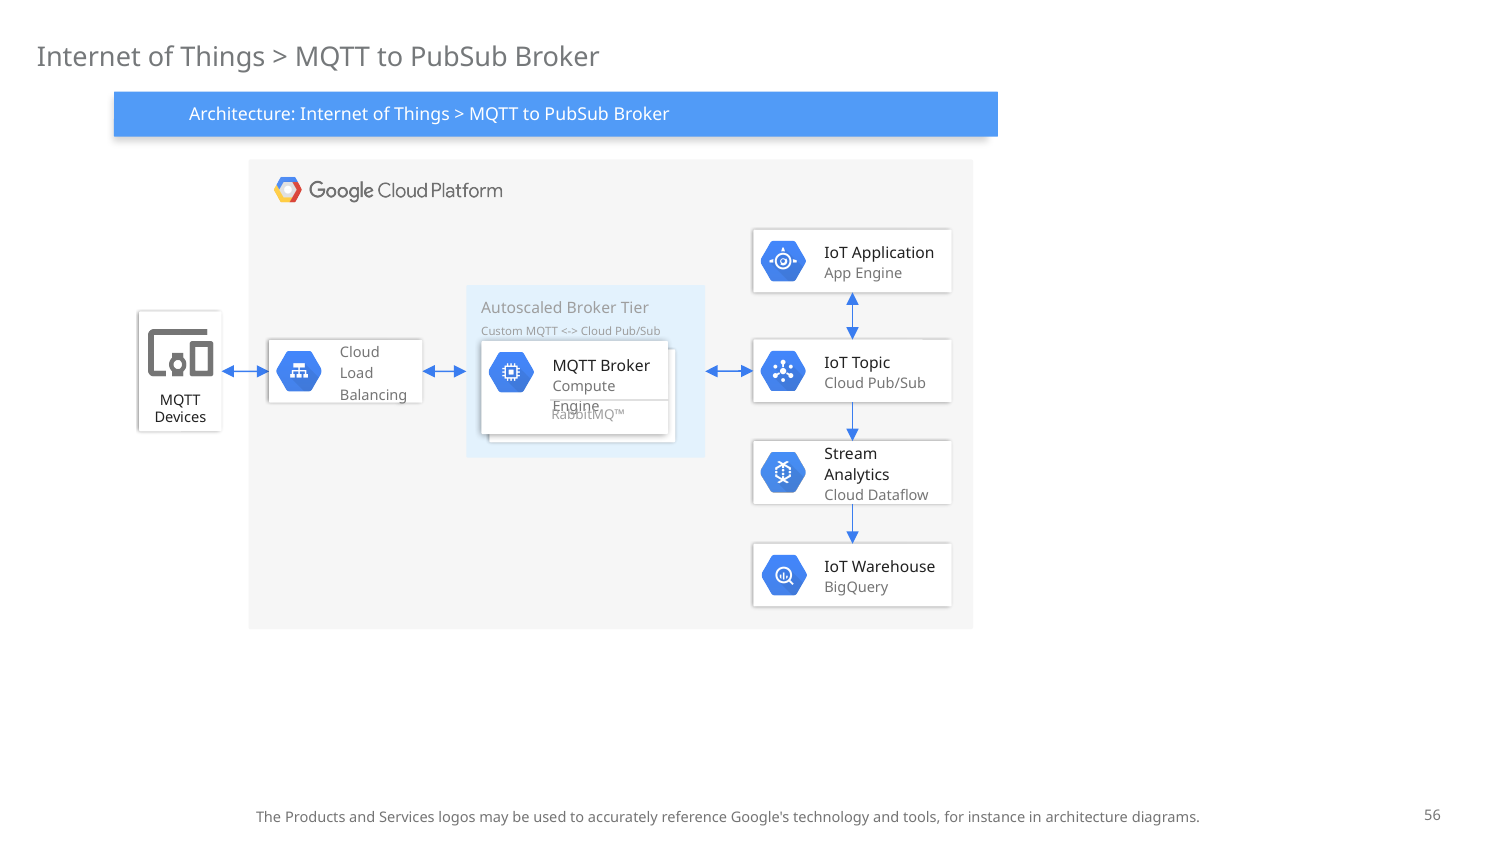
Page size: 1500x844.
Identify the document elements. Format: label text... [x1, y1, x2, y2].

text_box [262, 372, 429, 408]
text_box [226, 367, 243, 371]
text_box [268, 339, 423, 403]
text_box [753, 339, 952, 403]
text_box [248, 159, 974, 630]
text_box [753, 229, 952, 293]
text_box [753, 440, 952, 505]
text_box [460, 372, 852, 464]
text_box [138, 311, 222, 432]
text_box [481, 340, 676, 443]
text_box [466, 284, 706, 458]
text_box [753, 543, 952, 607]
text_box Architecture: Internet of Things > MQTT to PubSub Broker [113, 91, 998, 137]
subtitle Internet of Things > MQTT to PubSub Broker [21, 0, 1469, 88]
